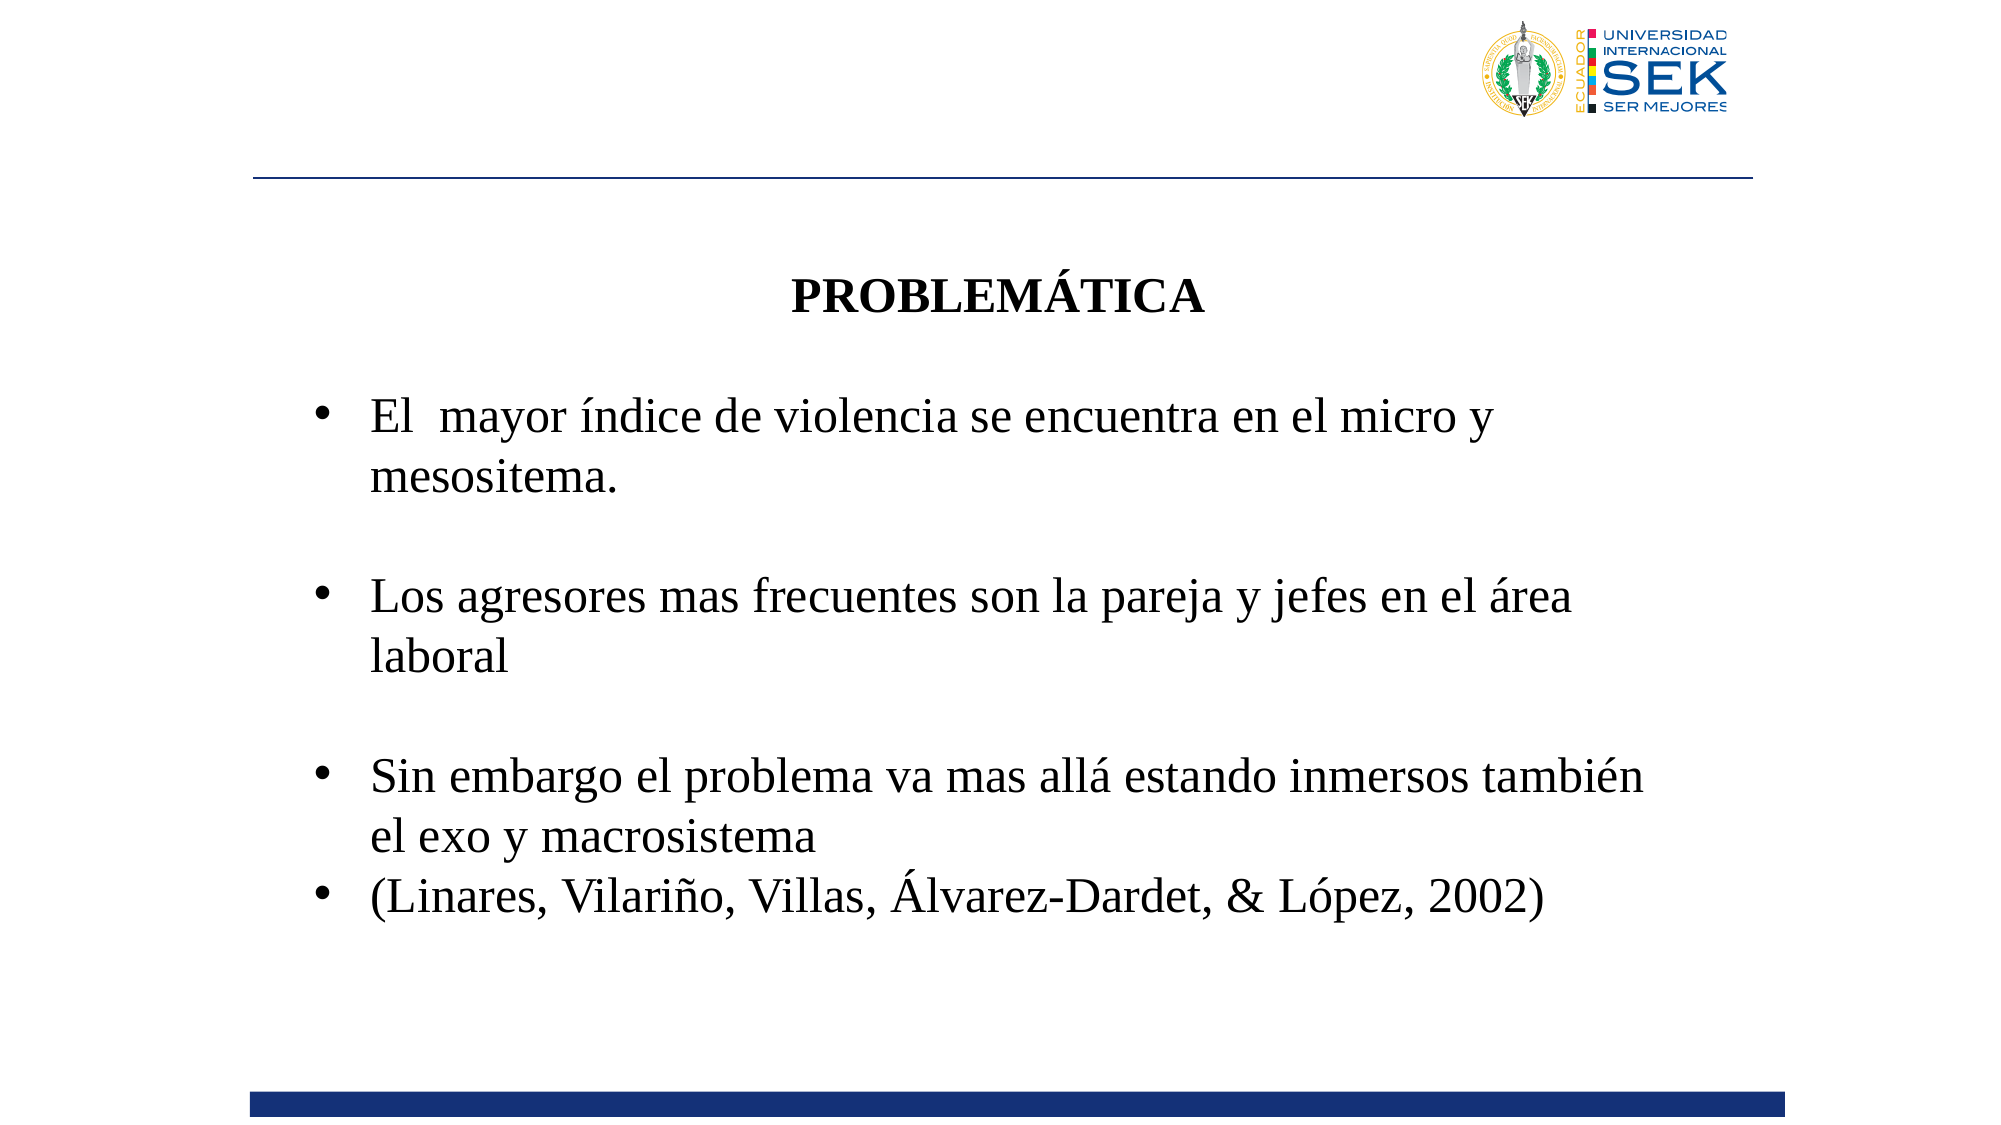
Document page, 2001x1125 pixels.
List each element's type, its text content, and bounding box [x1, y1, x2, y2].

text_box [1708, 1091, 1785, 1117]
text_box PROBLEMÁTICA El mayor índice de violencia se encuentra en el micro y mesositema. Los agresores mas frecuentes son la pareja y jefes en el área laboral Sin embargo el problema va mas allá estando inmersos también el exo y macrosistema (Linares, Vilariño, Villas, Álvarez-Dardet, & López, 2002) [299, 254, 1708, 1125]
picture [1482, 21, 1727, 117]
text_box [249, 1091, 299, 1117]
